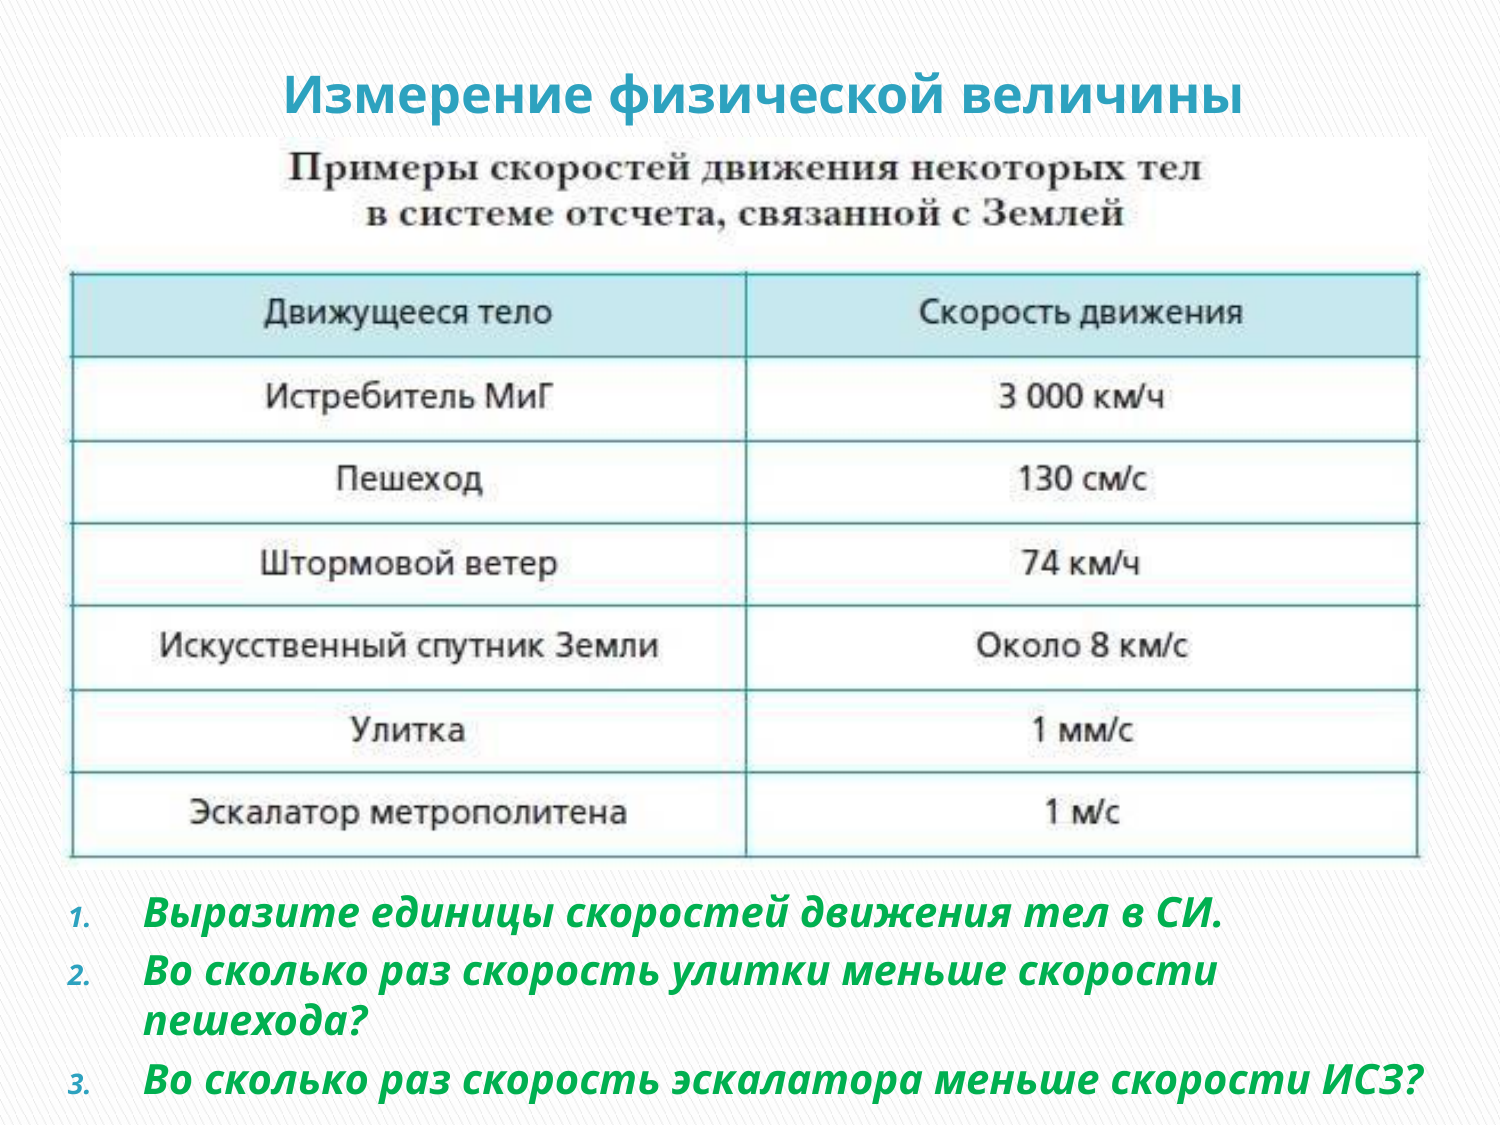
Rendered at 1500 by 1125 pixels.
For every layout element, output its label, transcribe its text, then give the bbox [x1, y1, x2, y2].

list Выразите единицы скоростей движения тел в СИ. Во сколько раз скорость улитки меньше скорости пешехода? Во сколько раз скорость эскалатора меньше скорости ИСЗ? [53, 878, 1459, 1071]
title Измерение физической величины [150, 54, 1378, 136]
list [60, 136, 1428, 870]
